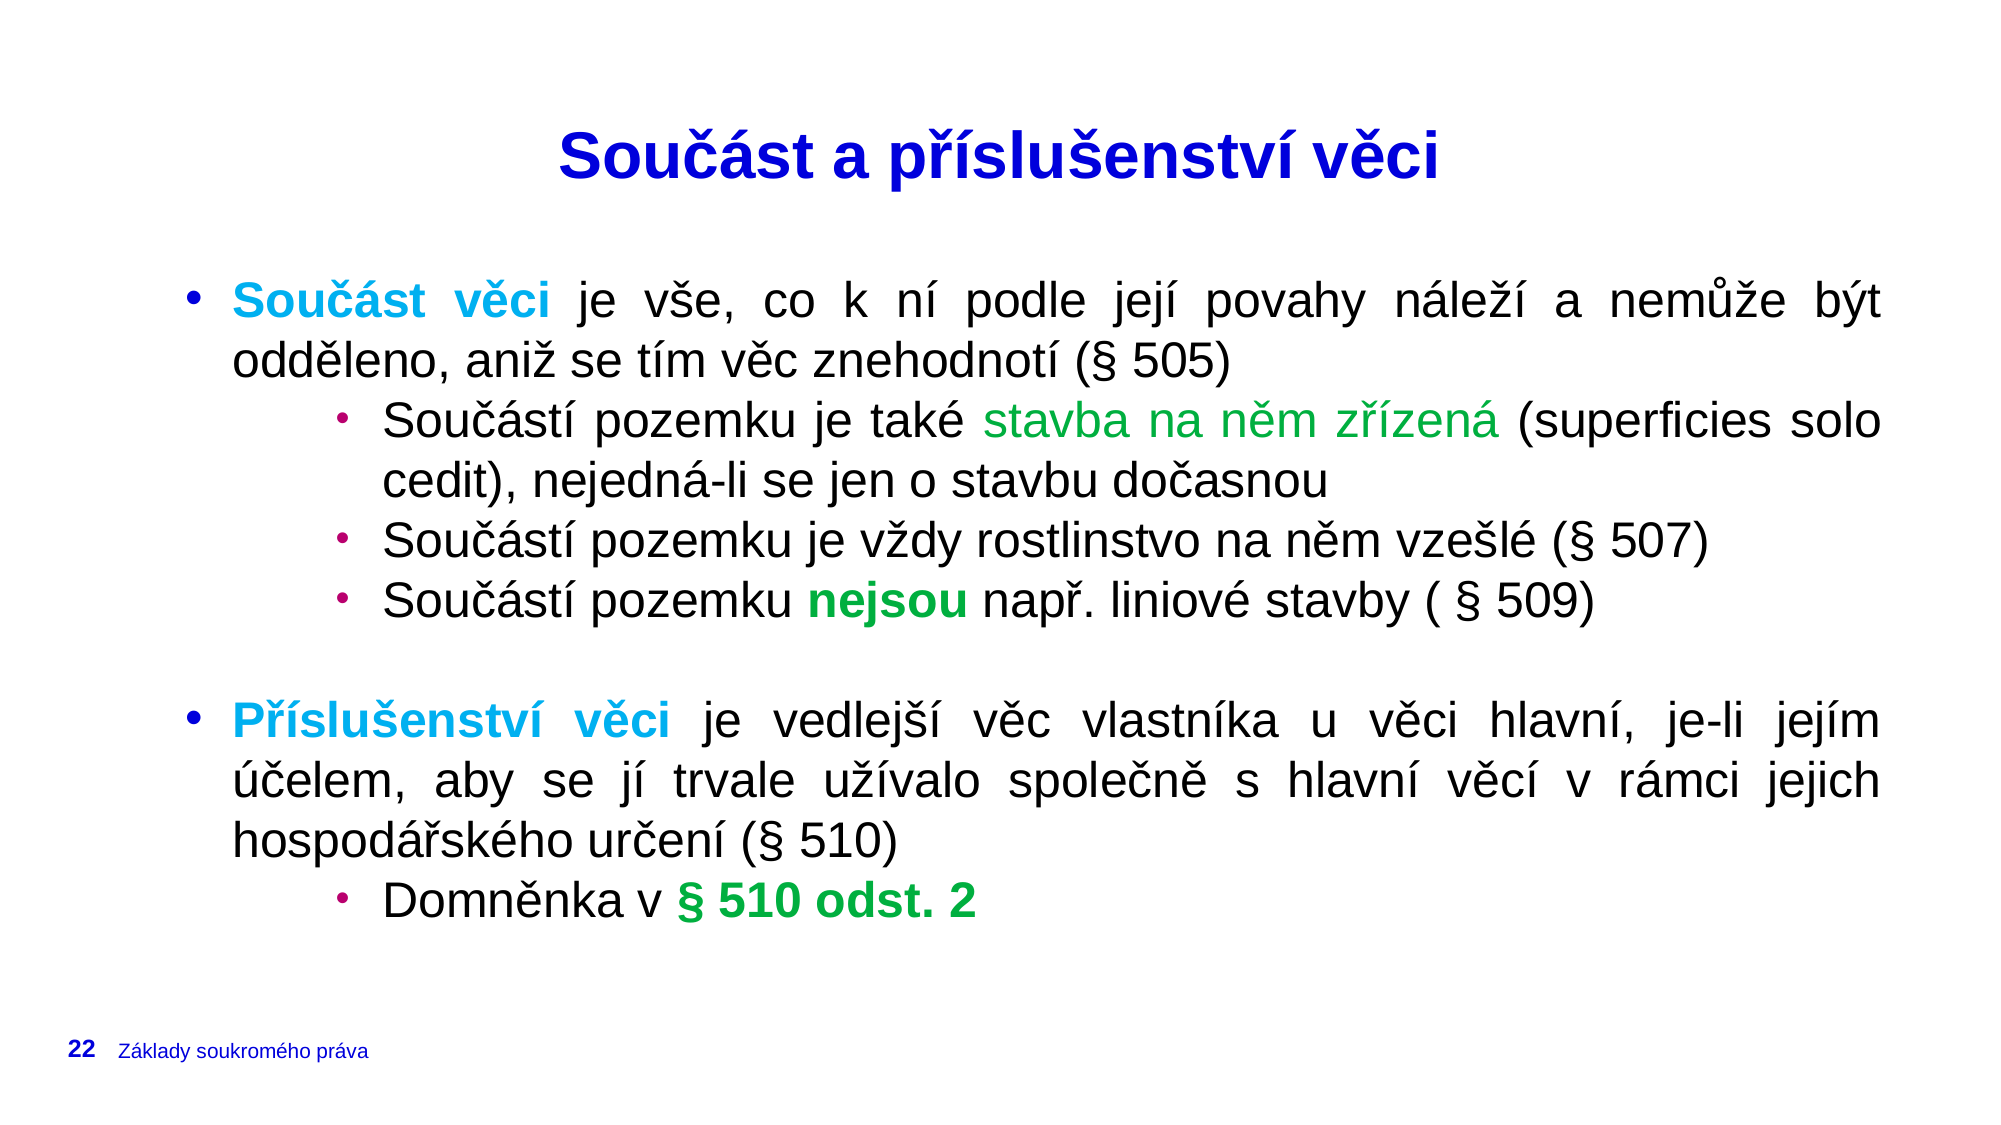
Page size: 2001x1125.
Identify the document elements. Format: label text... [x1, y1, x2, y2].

title Součást a příslušenství věci [118, 118, 1883, 193]
slide_number 22 [67, 1021, 119, 1063]
footer Základy soukromého práva [119, 1021, 1418, 1063]
list Součást věci je vše, co k ní podle její povahy náleží a nemůže být odděleno, aniž se tím věc znehodnotí (§ 505) Součástí pozemku je také stavba na něm zřízená (superficies solo cedit), nejedná-li se jen o stavbu dočasnou Součástí pozemku je vždy rostlinstvo na něm vzešlé (§ 507) Součástí pozemku nejsou např. liniové stavby ( § 509) Příslušenství věci je vedlejší věc vlastníka u věci hlavní, je-li jejím účelem, aby se jí trvale užívalo společně s hlavní věcí v rámci jejich hospodářského určení (§ 510) Domněnka v § 510 odst. 2 [118, 267, 1883, 1018]
